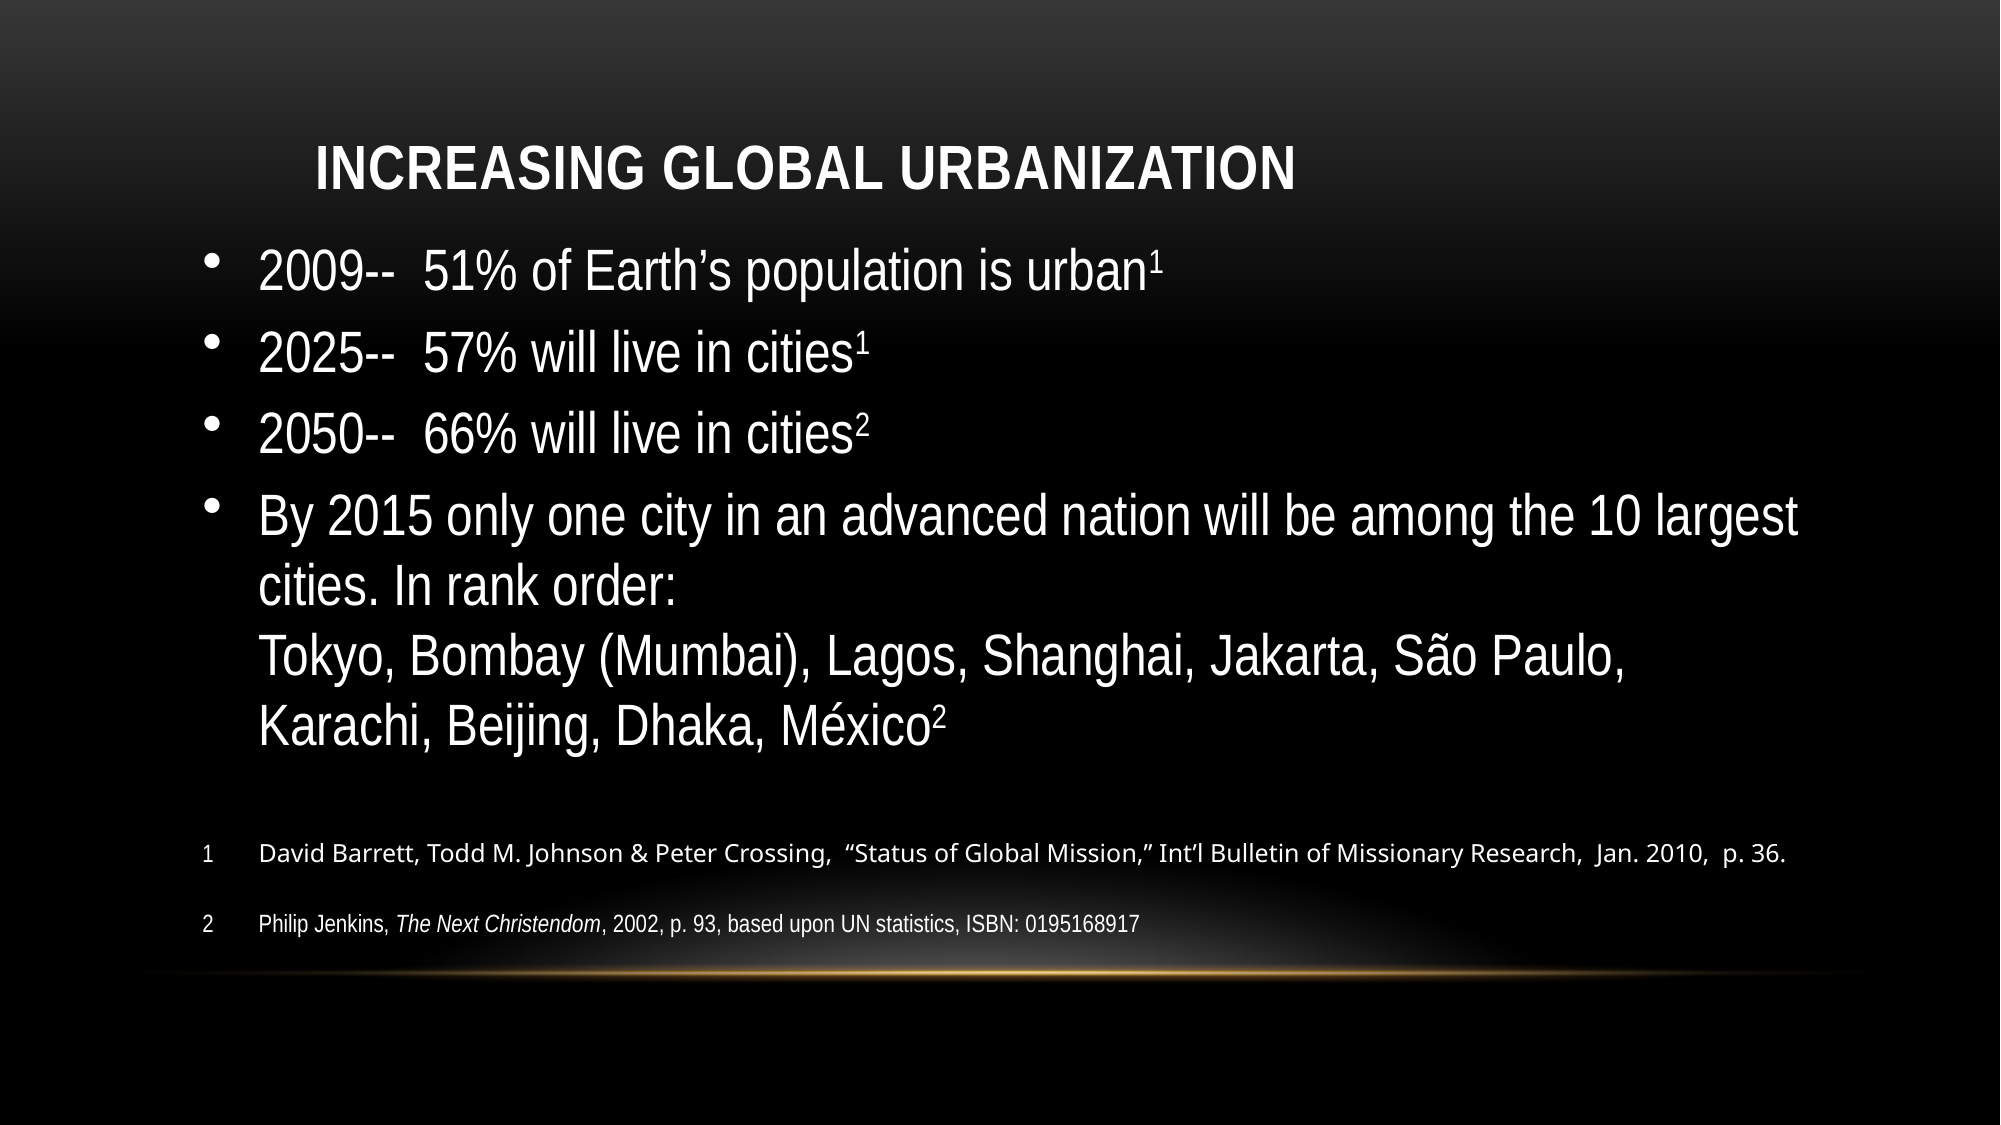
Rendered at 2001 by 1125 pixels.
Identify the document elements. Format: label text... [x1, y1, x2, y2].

text_box 2009-- 51% of Earth’s population is urban1 2025-- 57% will live in cities1 2050-- 66% will live in cities2 By 2015 only one city in an advanced nation will be among the 10 largest cities. In rank order: Tokyo, Bombay (Mumbai), Lagos, Shanghai, Jakarta, São Paulo, Karachi, Beijing, Dhaka, México2 1 David Barrett, Todd M. Johnson & Peter Crossing, “Status of Global Mission,” Int’l Bulletin of Missionary Research, Jan. 2010, p. 36. 2 Philip Jenkins, The Next Christendom, 2002, p. 93, based upon UN statistics, ISBN: 0195168917 [187, 224, 1825, 1050]
title Increasing Global Urbanization [300, 87, 1750, 210]
picture [0, 0, 2000, 1125]
